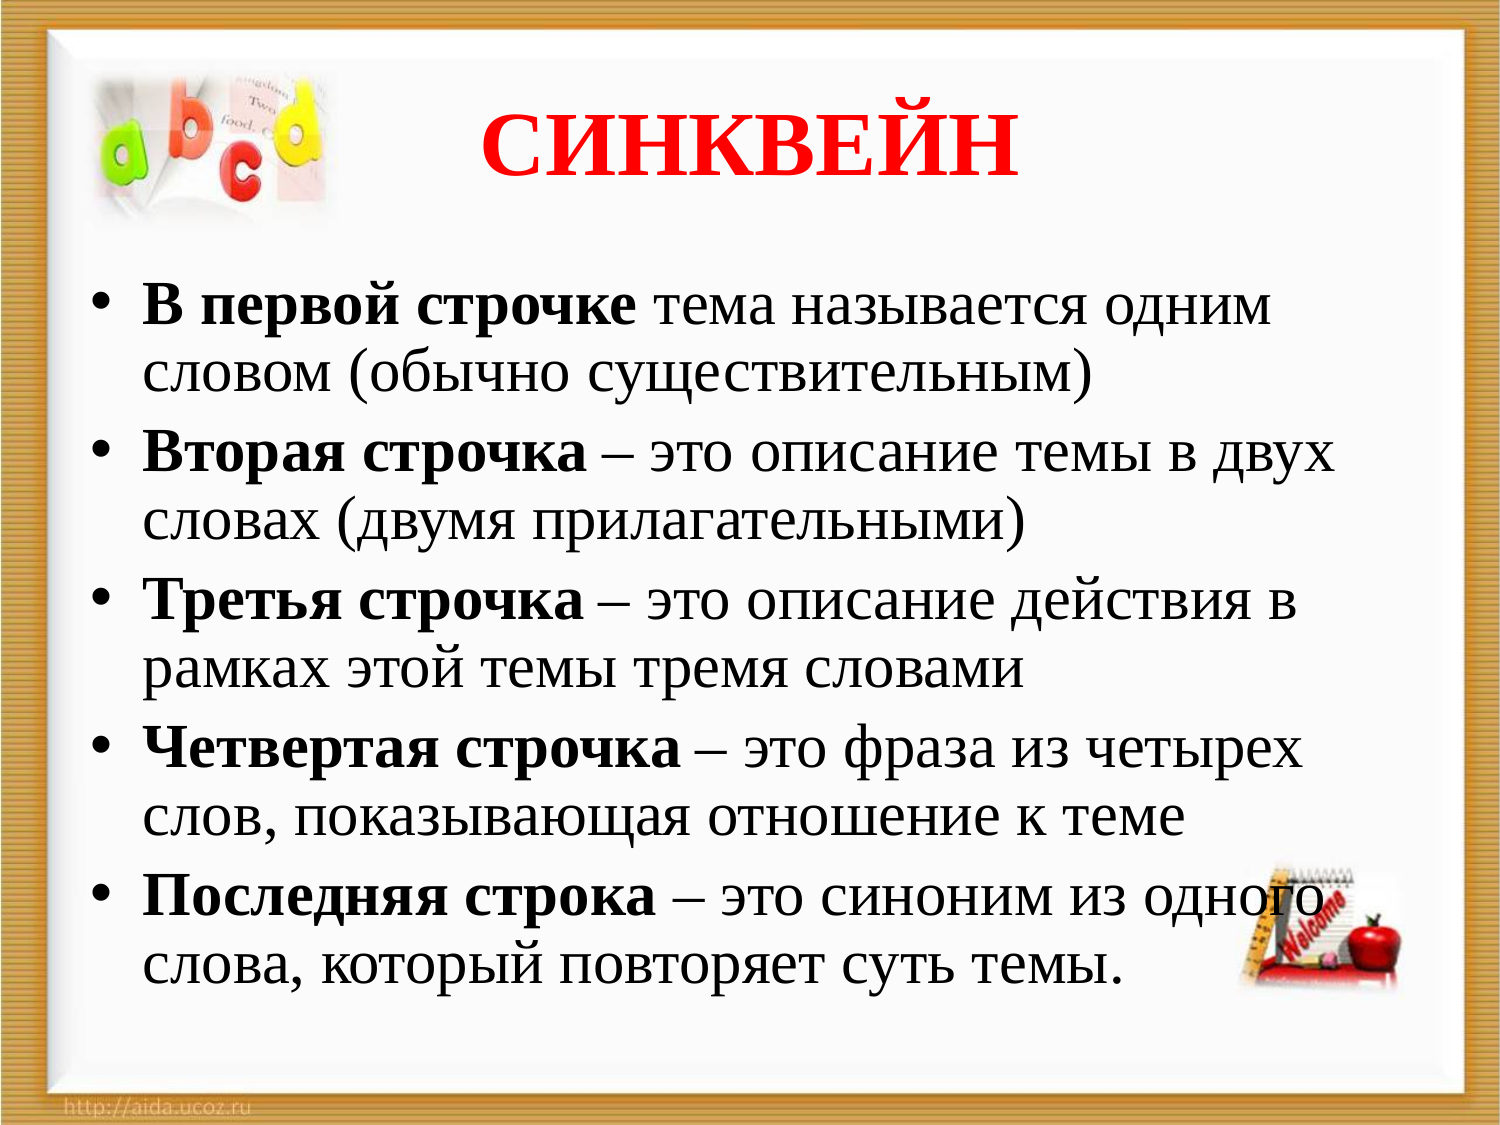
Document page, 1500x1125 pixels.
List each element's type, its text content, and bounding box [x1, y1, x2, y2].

picture [0, 0, 1500, 1125]
list В первой строчке тема называется одним словом (обычно существительным) Вторая строчка – это описание темы в двух словах (двумя прилагательными) Третья строчка – это описание действия в рамках этой темы тремя словами Четвертая строчка – это фраза из четырех слов, показывающая отношение к теме Последняя строка – это синоним из одного слова, который повторяет суть темы. [75, 262, 1425, 1005]
title СИНКВЕЙН [75, 45, 1425, 233]
